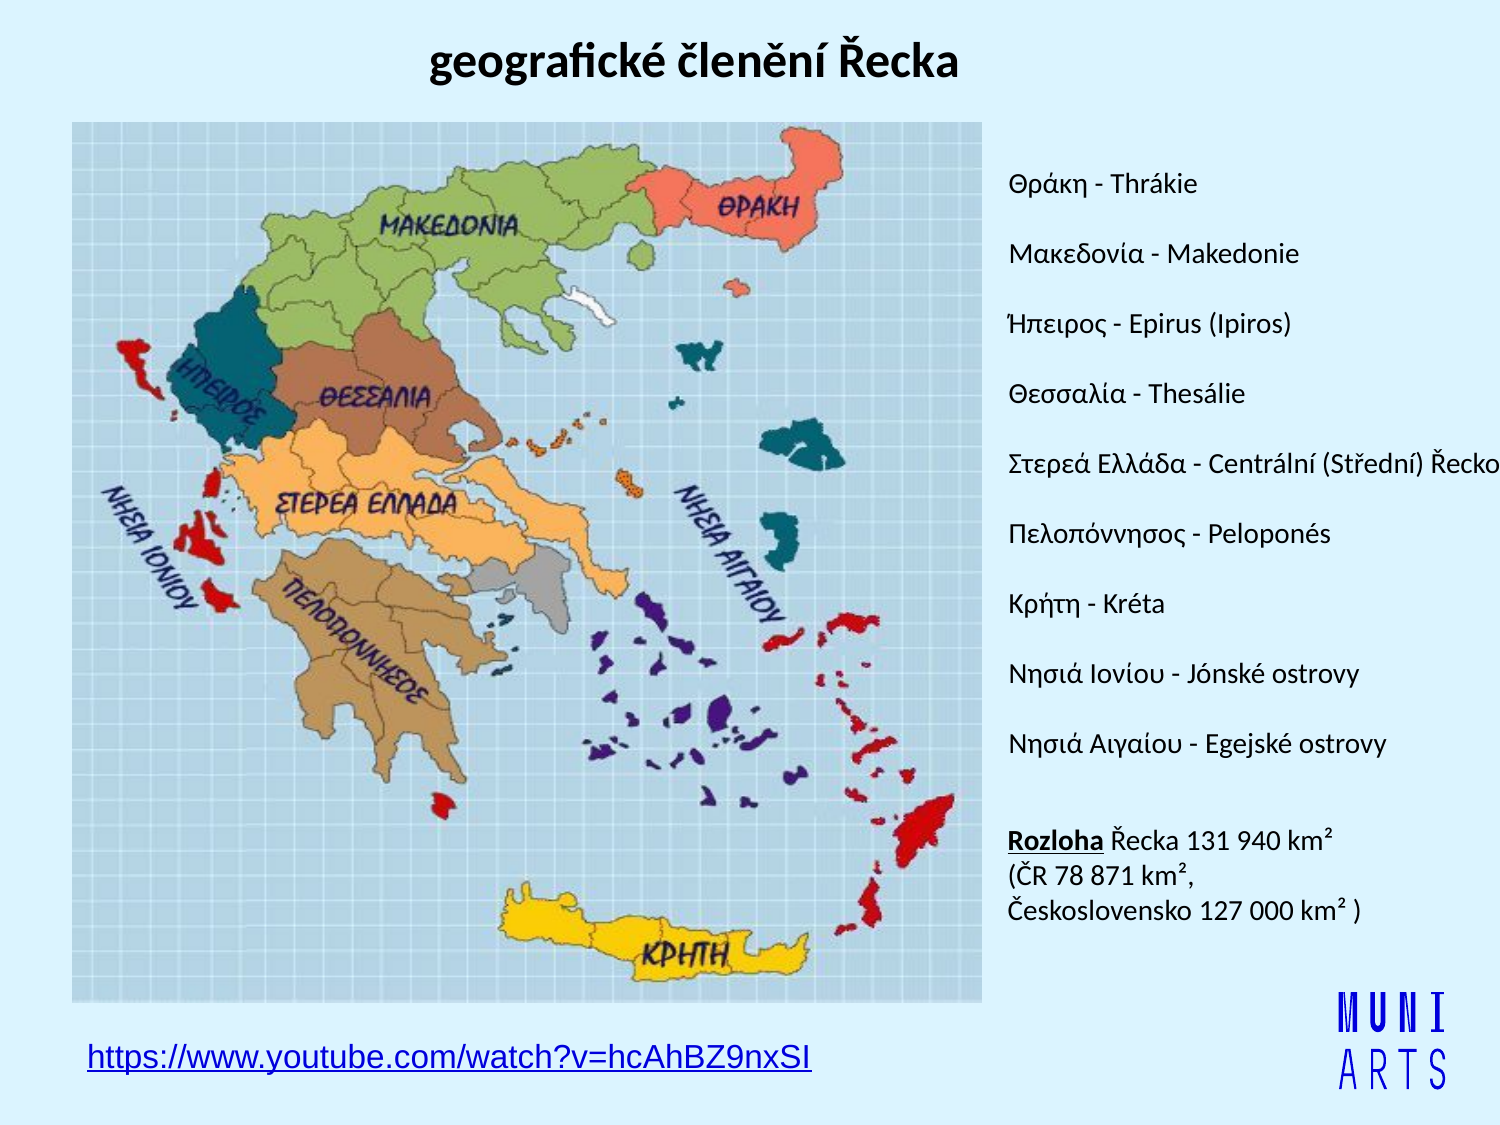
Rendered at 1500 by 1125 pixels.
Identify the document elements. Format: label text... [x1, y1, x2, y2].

picture [72, 122, 982, 1003]
text_box Θράκη - Thrákie Μακεδονία - Makedonie Ήπειρος - Epirus (Ipiros) Θεσσαλία - Thesálie Στερεά Ελλάδα - Centrální (Střední) Řecko Πελοπόννησος - Peloponés Κρήτη - Kréta Νησιά Ιονίου - Jónské ostrovy Νησιά Αιγαίου - Egejské ostrovy [993, 122, 1500, 767]
text_box https://www.youtube.com/watch?v=hcAhBZ9nxSI [72, 1027, 831, 1083]
title geografické členění Řecka [188, 24, 1201, 73]
text_box Rozloha Řecka 131 940 km² (ČR 78 871 km², Československo 127 000 km² ) [992, 814, 1377, 1004]
